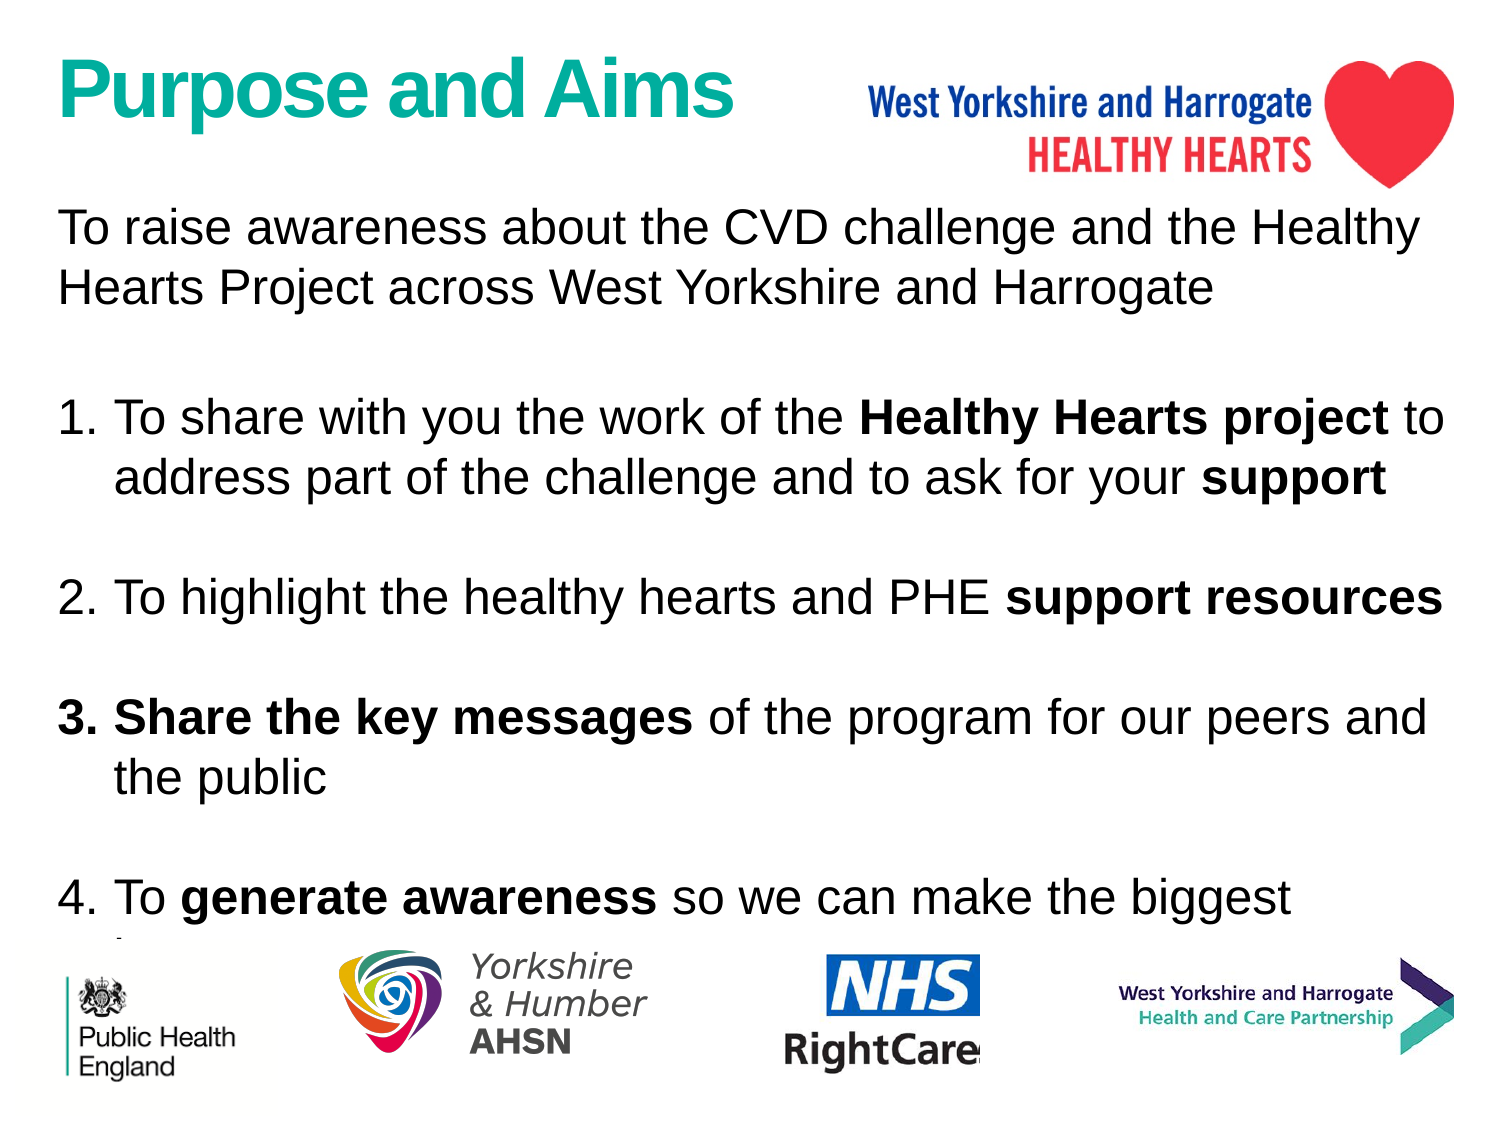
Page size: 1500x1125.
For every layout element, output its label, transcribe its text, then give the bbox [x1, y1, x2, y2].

picture [867, 60, 1454, 189]
picture [339, 950, 648, 1054]
picture [1117, 956, 1454, 1055]
picture [10, 939, 288, 1125]
text_box Purpose and Aims To raise awareness about the CVD challenge and the Healthy Hearts Project across West Yorkshire and Harrogate To share with you the work of the Healthy Hearts project to address part of the challenge and to ask for your support To highlight the healthy hearts and PHE support resources Share the key messages of the program for our peers and the public To generate awareness so we can make the biggest impact [42, 26, 1479, 992]
picture [785, 954, 981, 1074]
